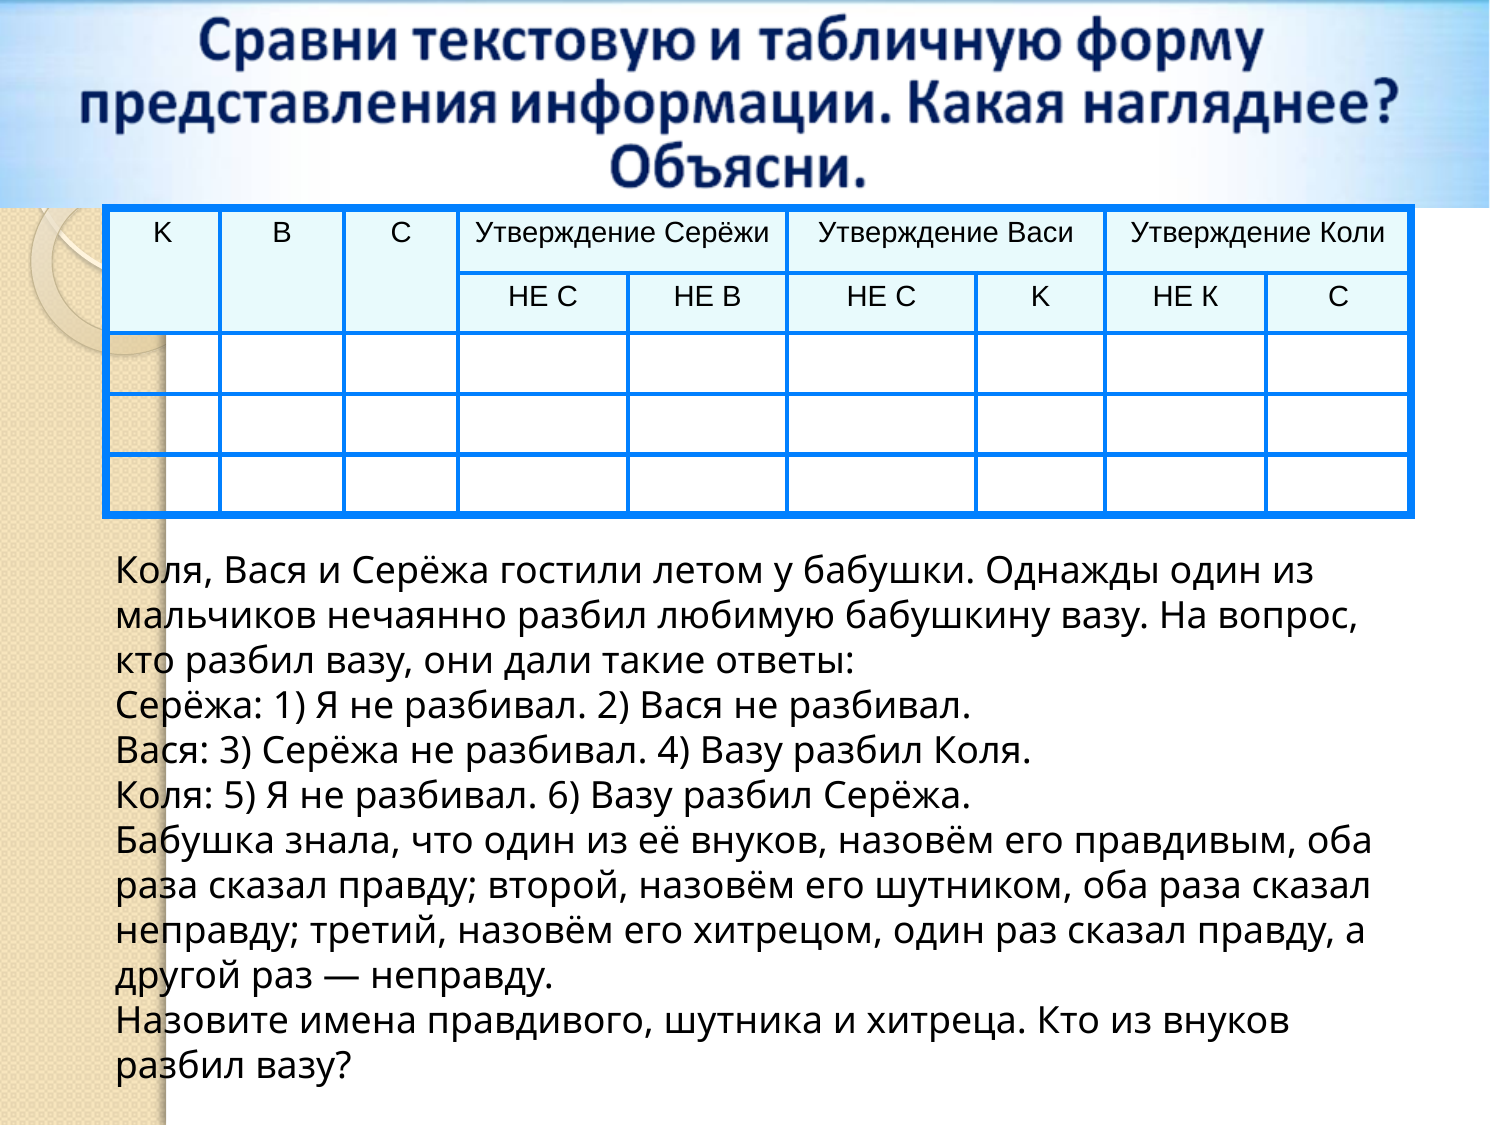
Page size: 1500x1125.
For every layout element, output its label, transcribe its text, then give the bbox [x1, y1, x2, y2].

table_cell [346, 335, 456, 392]
text_box Коля, Вася и Серёжа гостили летом у бабушки. Однажды один из мальчиков нечаянно разбил любимую бабушкину вазу. На вопрос, кто разбил вазу, они дали такие ответы: Серёжа: 1) Я не разбивал. 2) Вася не разбивал. Вася: 3) Серёжа не разбивал. 4) Вазу разбил Коля. Коля: 5) Я не разбивал. 6) Вазу разбил Серёжа. Бабушка знала, что один из её внуков, назовём его правдивым, оба раза сказал правду; второй, назовём его шутником, оба раза сказал неправду; третий, назовём его хитрецом, один раз сказал правду, а другой раз — неправду. Назовите имена правдивого, шутника и хитреца. Кто из внуков разбил вазу? [100, 538, 1402, 1094]
table_cell [978, 396, 1103, 452]
table_cell [630, 335, 785, 392]
table_header Утверждение Серёжи [460, 220, 785, 271]
table_cell [1107, 335, 1264, 392]
table_cell [1268, 457, 1407, 511]
table_cell [460, 335, 626, 392]
table_cell [630, 457, 785, 511]
table_cell [222, 396, 342, 452]
table_cell НЕ К [1107, 275, 1264, 331]
table_cell [789, 335, 974, 392]
table_cell НЕ С [460, 275, 626, 331]
table_cell [460, 396, 626, 452]
table_cell [346, 457, 456, 511]
table_cell C [1268, 275, 1407, 331]
table_cell [222, 335, 342, 392]
table_cell [110, 457, 218, 511]
table_header C [346, 220, 456, 331]
table_cell [222, 457, 342, 511]
table_cell [460, 457, 626, 511]
table_header B [222, 220, 342, 331]
table_cell [346, 396, 456, 452]
table_cell НЕ С [789, 275, 974, 331]
table_cell [630, 396, 785, 452]
picture [0, 0, 1491, 209]
table_header Утверждение Васи [789, 220, 1103, 271]
table_cell [1268, 335, 1407, 392]
table_cell [110, 396, 218, 452]
table_cell [1268, 396, 1407, 452]
table_cell [1107, 457, 1264, 511]
table_cell [978, 335, 1103, 392]
table_cell [1107, 396, 1264, 452]
table_cell НЕ В [630, 275, 785, 331]
table_cell [110, 335, 218, 392]
table_header K [110, 220, 218, 331]
table_cell [789, 396, 974, 452]
table_header Утверждение Коли [1107, 220, 1407, 271]
table_cell [789, 457, 974, 511]
table_cell K [978, 275, 1103, 331]
table_cell [978, 457, 1103, 511]
